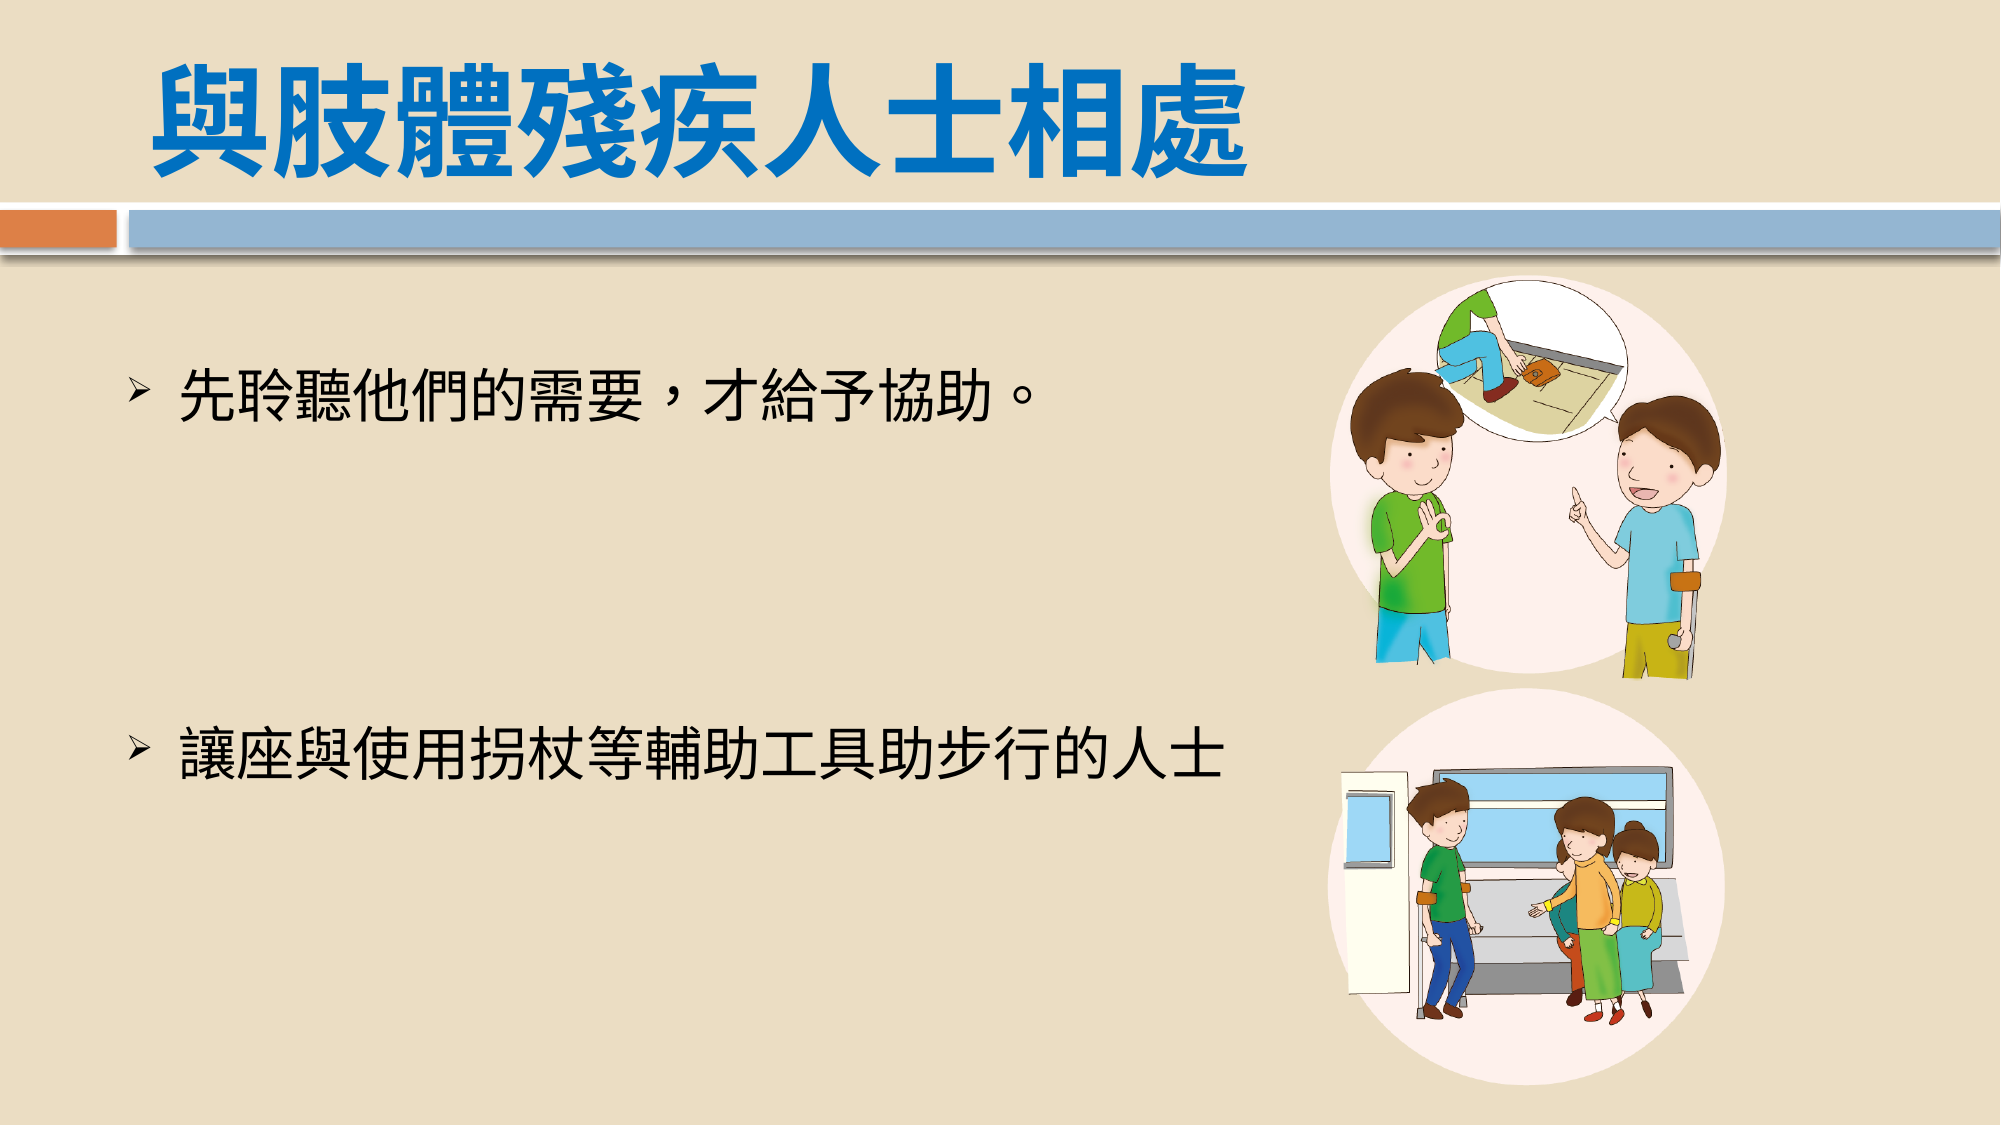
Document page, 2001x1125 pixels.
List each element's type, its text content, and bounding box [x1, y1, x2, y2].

list 先聆聽他們的需要，才給予協助。 讓座與使用拐杖等輔助工具助步行的人士 [111, 316, 1254, 1020]
picture [1320, 266, 1735, 1095]
title 與肢體殘疾人士相處 [133, 37, 1918, 200]
